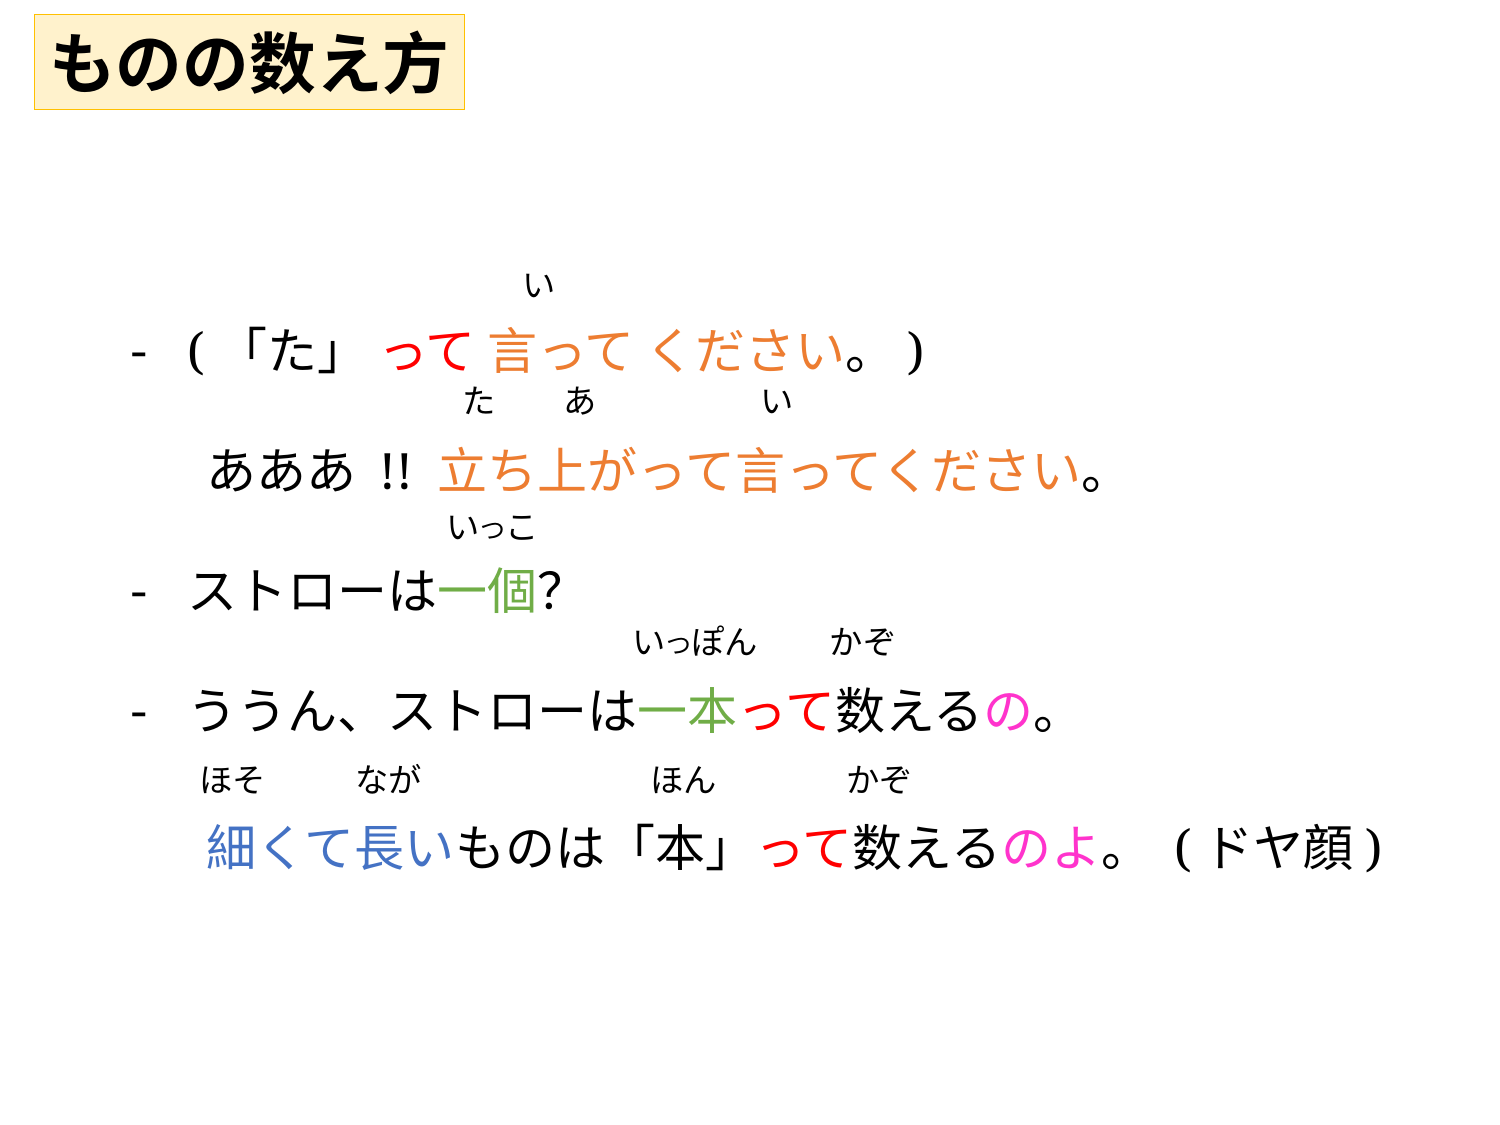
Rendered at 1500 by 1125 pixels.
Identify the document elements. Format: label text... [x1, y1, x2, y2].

text_box ほそ なが [184, 752, 438, 807]
text_box かぞ [831, 752, 928, 807]
text_box ものの数え方 [34, 14, 465, 110]
text_box ほん [635, 752, 732, 807]
text_box (「た」 って 言って ください。) あああ !! 立ち上がって言ってください。 ストローは一個？ ううん、ストローは一本って数えるの。 細くて長いものは「本」って数えるのよ。 (ドヤ顔) [116, 252, 1467, 884]
text_box た あ い [448, 372, 811, 428]
text_box い [507, 256, 571, 312]
text_box いつこ [432, 498, 554, 554]
text_box かぞ [815, 614, 912, 669]
text_box いつぽん [618, 614, 773, 669]
